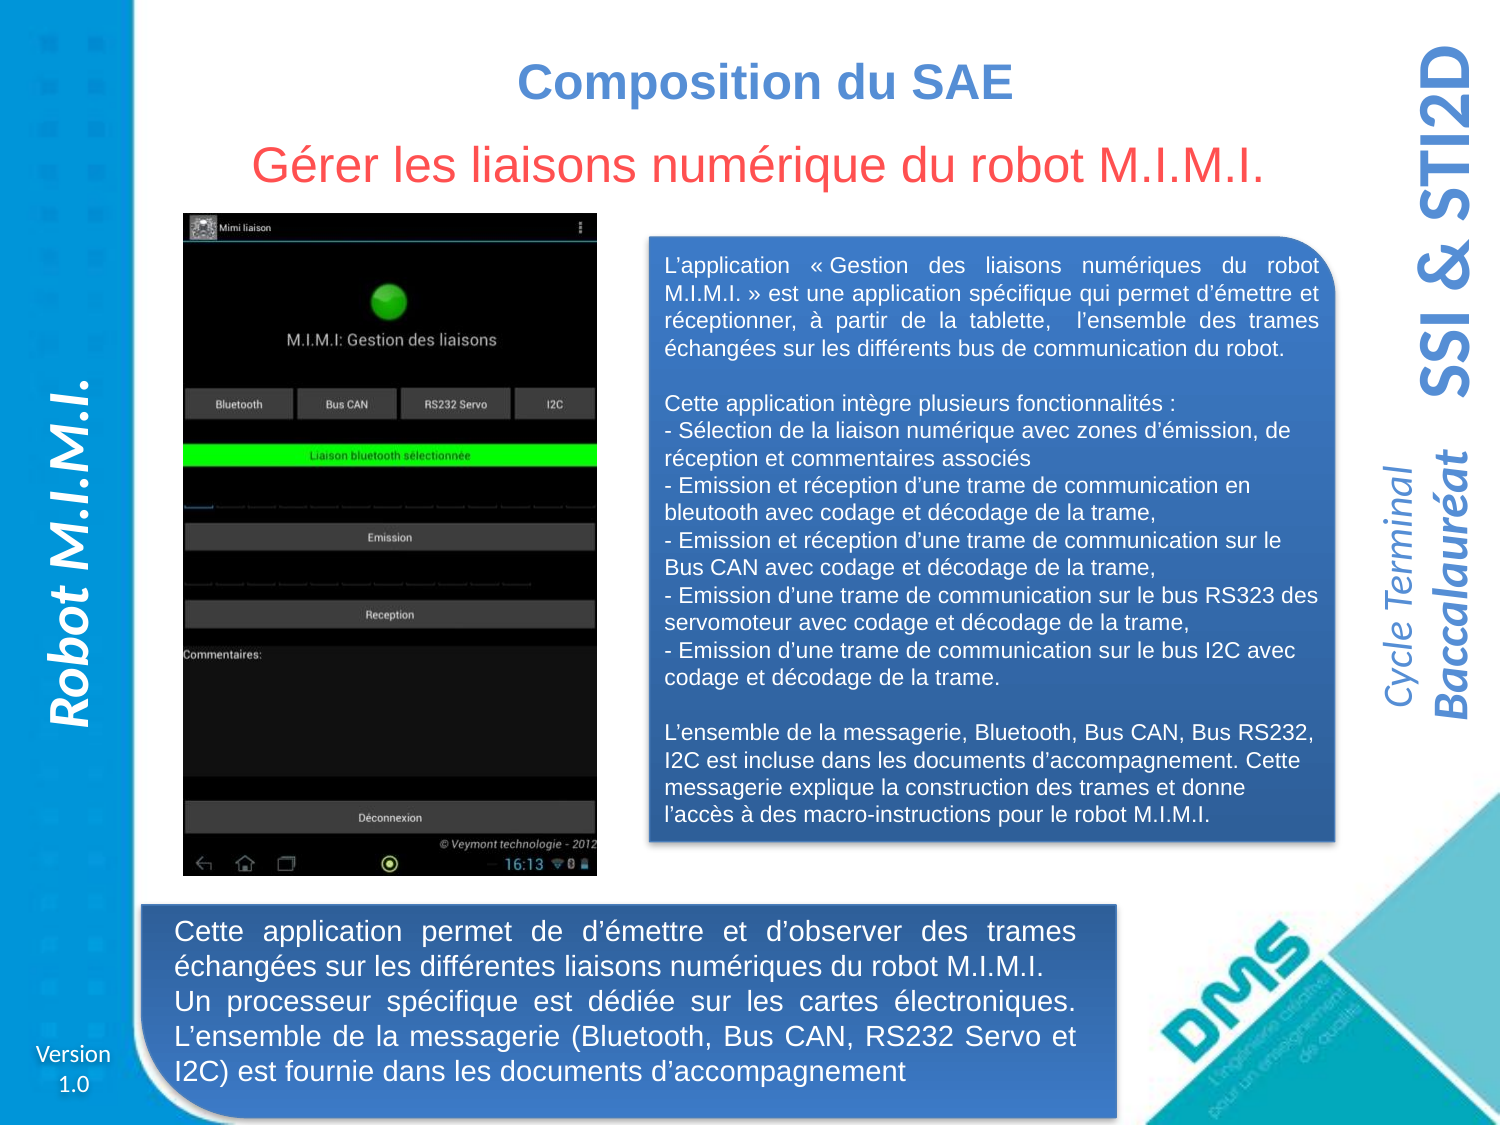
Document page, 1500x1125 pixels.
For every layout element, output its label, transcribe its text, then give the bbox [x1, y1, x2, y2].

picture [132, 0, 1500, 1125]
text_box Gérer les liaisons numérique du robot M.I.M.I. [135, 125, 1382, 201]
text_box Cette application permet de d’émettre et d’observer des trames échangées sur les différentes liaisons numériques du robot M.I.M.I. Un processeur spécifique est dédiée sur les cartes électroniques. L’ensemble de la messagerie (Bluetooth, Bus CAN, RS232 Servo et I2C) est fournie dans les documents d’accompagnement [159, 905, 1093, 1095]
text_box Composition du SAE [272, 42, 1259, 118]
text_box [648, 236, 1336, 843]
text_box L’application « Gestion des liaisons numériques du robot M.I.M.I. » est une application spécifique qui permet d’émettre et réceptionner, à partir de la tablette, l’ensemble des trames échangées sur les différents bus de communication du robot. Cette application intègre plusieurs fonctionnalités : - Sélection de la liaison numérique avec zones d’émission, de réception et commentaires associés - Emission et réception d’une trame de communication en bleutooth avec codage et décodage de la trame, - Emission et réception d’une trame de communication sur le Bus CAN avec codage et décodage de la trame, - Emission d’une trame de communication sur le bus RS323 des servomoteur avec codage et décodage de la trame, - Emission d’une trame de communication sur le bus I2C avec codage et décodage de la trame. L’ensemble de la messagerie, Bluetooth, Bus CAN, Bus RS232, I2C est incluse dans les documents d’accompagnement. Cette messagerie explique la construction des trames et donne l’accès à des macro-instructions pour le robot M.I.M.I. [649, 243, 1335, 835]
text_box [140, 904, 1117, 1119]
